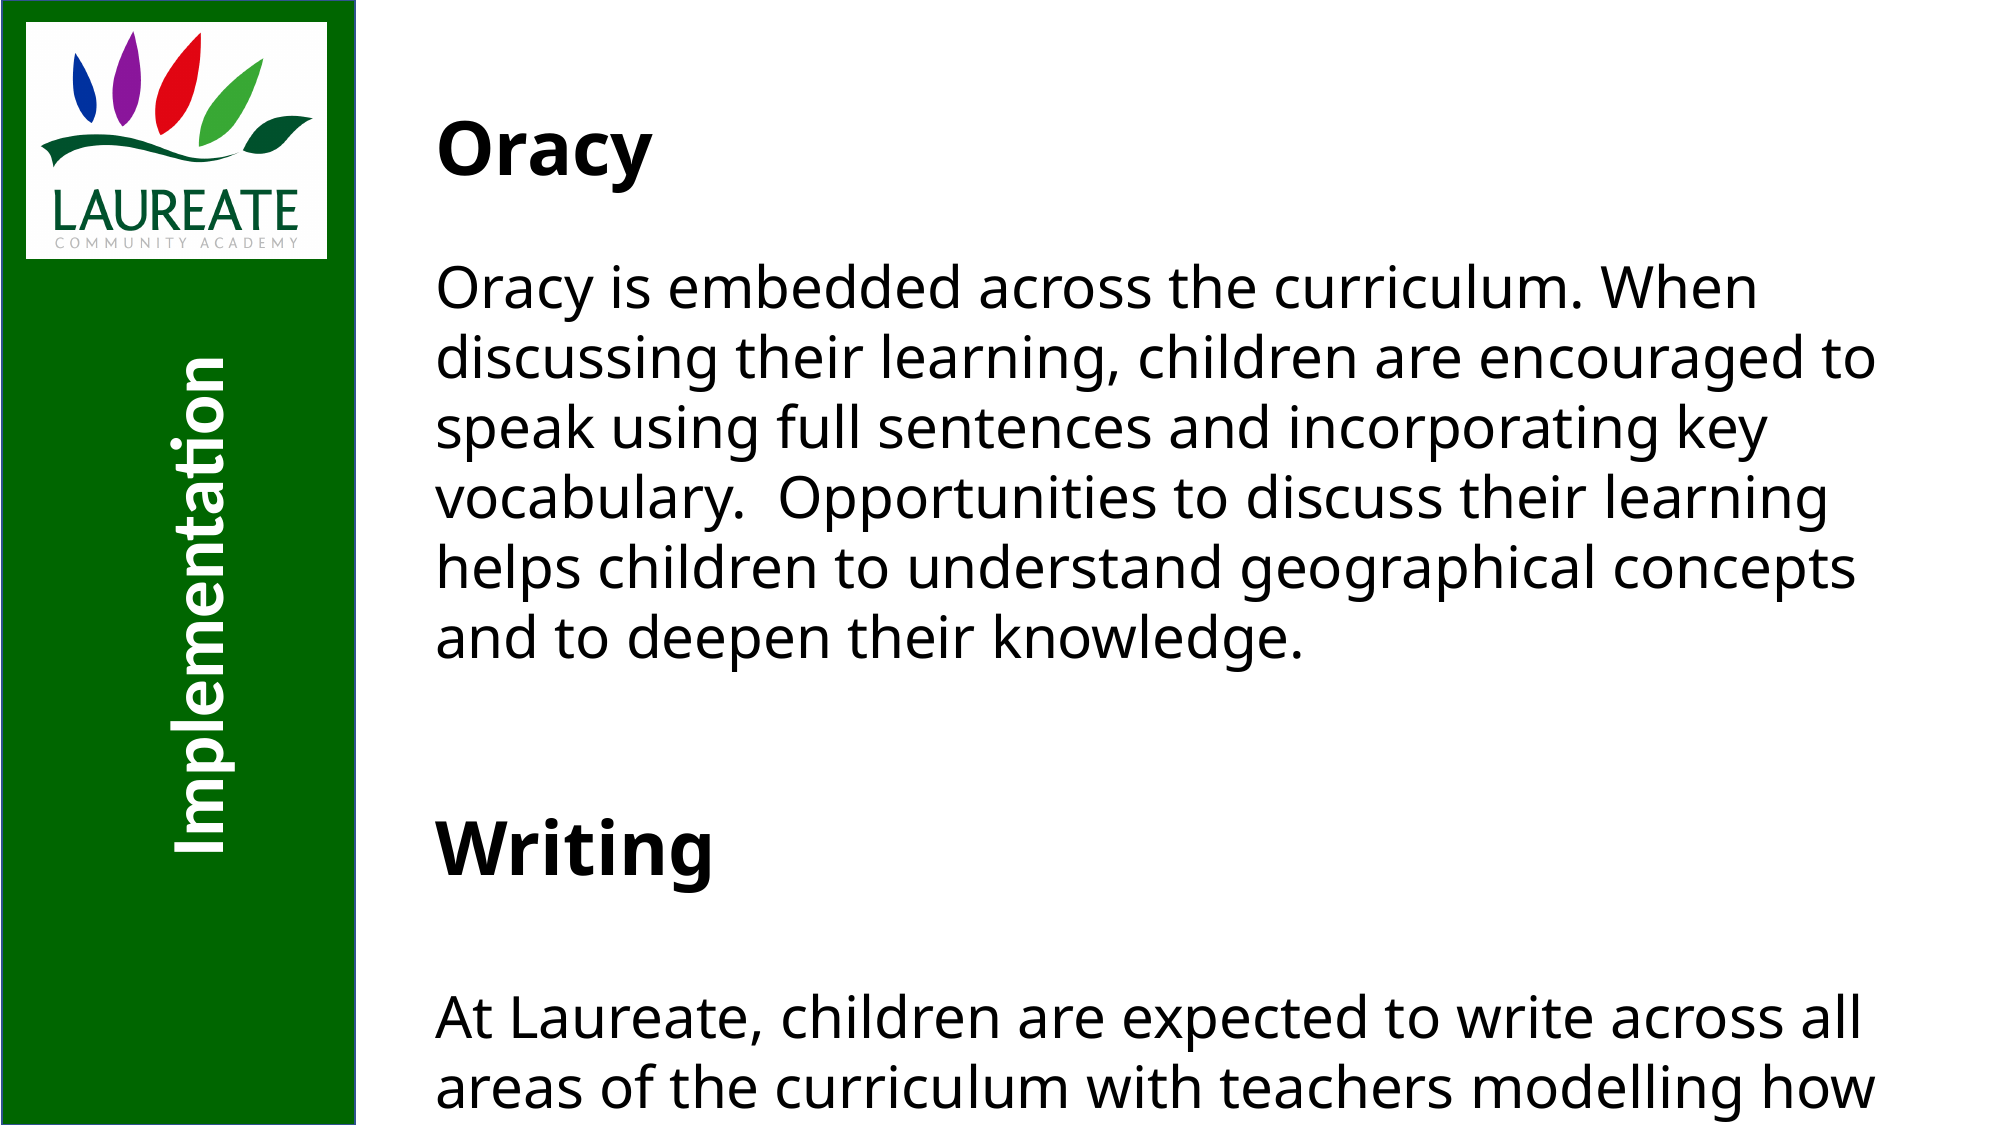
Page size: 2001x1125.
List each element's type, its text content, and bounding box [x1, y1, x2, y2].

text_box Implementation [140, 338, 246, 873]
text_box Oracy Oracy is embedded across the curriculum. When discussing their learning, children are encouraged to speak using full sentences and incorporating key vocabulary. Opportunities to discuss their learning helps children to understand geographical concepts and to deepen their knowledge. Writing At Laureate, children are expected to write across all areas of the curriculum with teachers modelling how to write purposefully in each subject. [420, 93, 1957, 1125]
picture [26, 22, 327, 259]
text_box [1, 0, 355, 1125]
